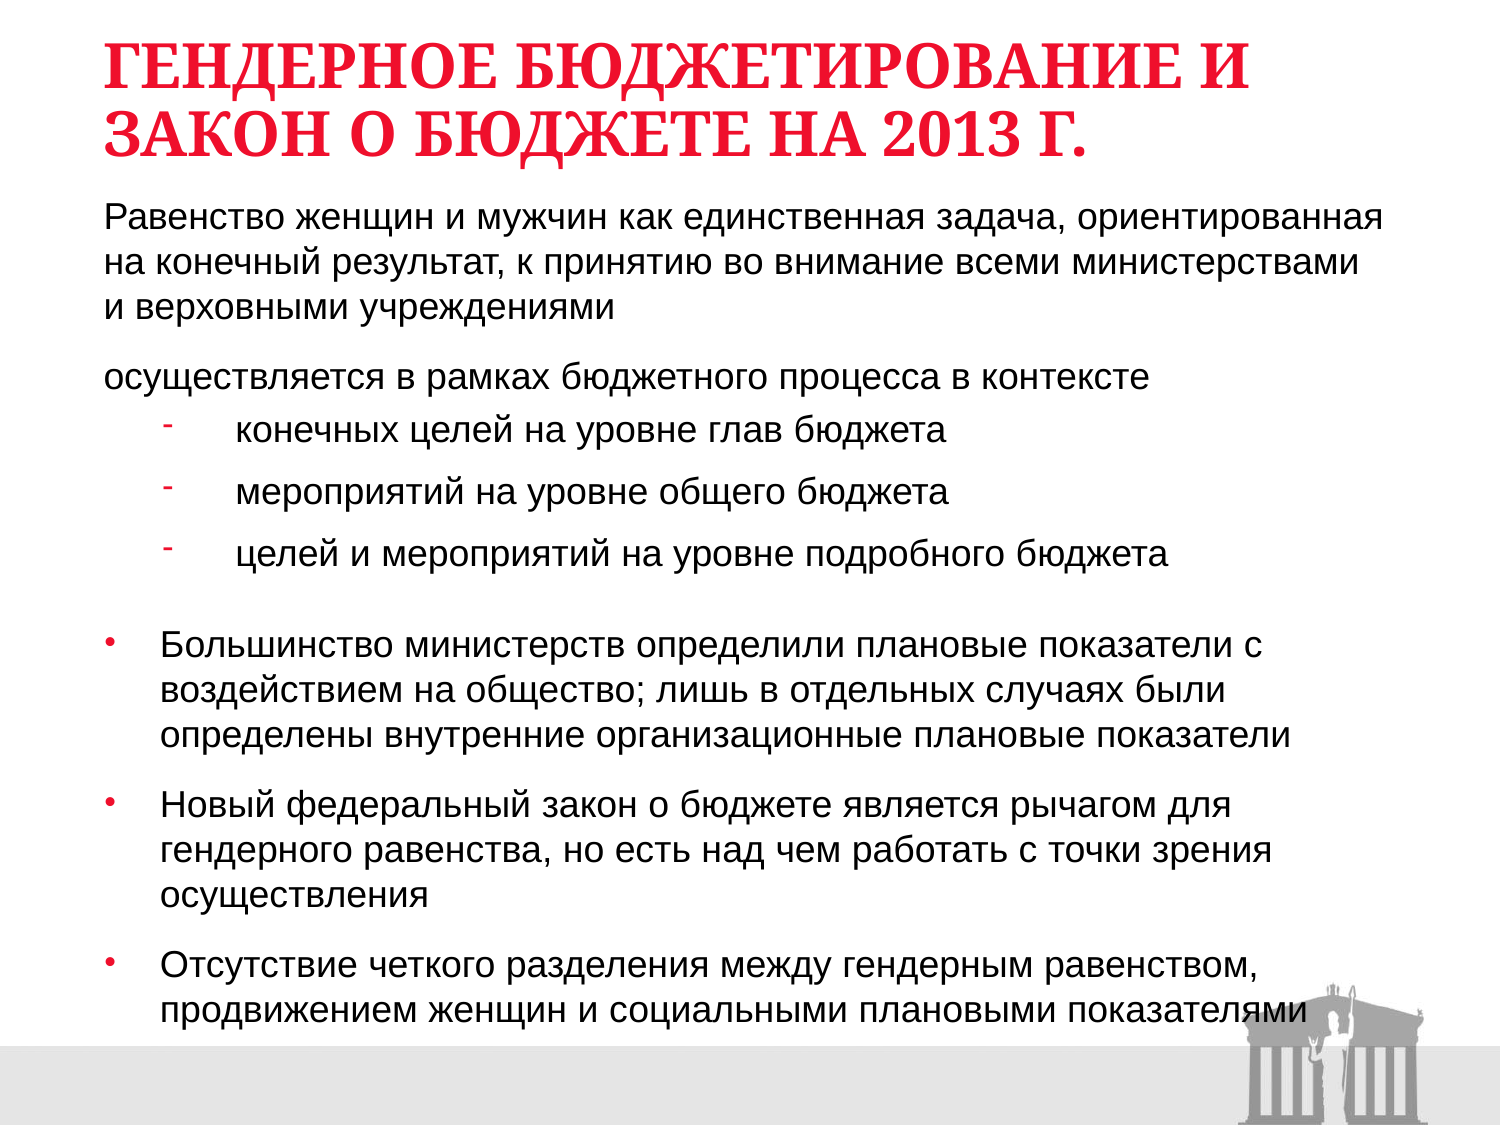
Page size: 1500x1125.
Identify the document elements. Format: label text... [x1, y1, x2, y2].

title Гендерное бюджетирование и закон о бюджете на 2013 г. [88, 66, 1400, 178]
picture [0, 0, 1500, 1125]
list Равенство женщин и мужчин как единственная задача, ориентированная на конечный результат, к принятию во внимание всеми министерствами и верховными учреждениями осуществляется в рамках бюджетного процесса в контексте конечных целей на уровне глав бюджета мероприятий на уровне общего бюджета целей и мероприятий на уровне подробного бюджета Большинство министерств определили плановые показатели с воздействием на общество; лишь в отдельных случаях были определены внутренние организационные плановые показатели Новый федеральный закон о бюджете является рычагом для гендерного равенства, но есть над чем работать с точки зрения осуществления Отсутствие четкого разделения между гендерным равенством, продвижением женщин и социальными плановыми показателями [88, 184, 1400, 1047]
